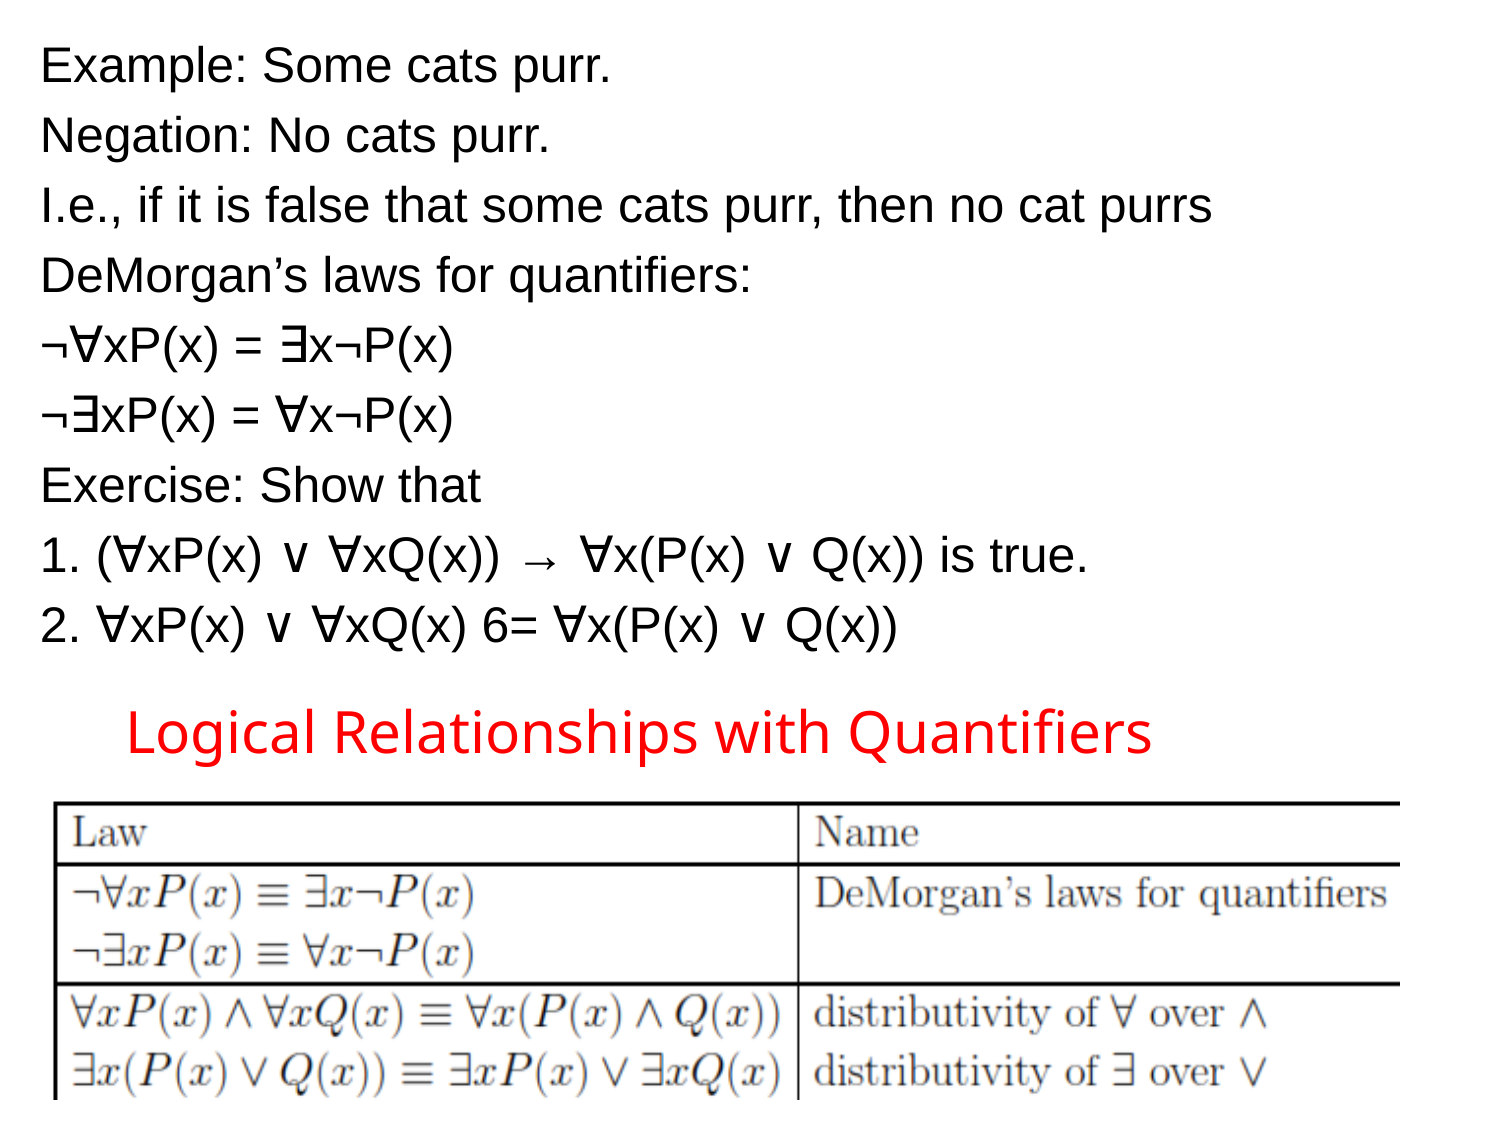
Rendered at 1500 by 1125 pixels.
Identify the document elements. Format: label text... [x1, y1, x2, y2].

picture [49, 797, 1401, 1101]
text_box Logical Relationships with Quantiﬁers [110, 687, 1373, 773]
list Example: Some cats purr. Negation: No cats purr. I.e., if it is false that some cats purr, then no cat purrs DeMorgan’s laws for quantiﬁers: ¬∀xP(x) = ∃x¬P(x) ¬∃xP(x) = ∀x¬P(x) Exercise: Show that 1. (∀xP(x) ∨ ∀xQ(x)) → ∀x(P(x) ∨ Q(x)) is true. 2. ∀xP(x) ∨ ∀xQ(x) 6= ∀x(P(x) ∨ Q(x)) [24, 24, 1500, 701]
